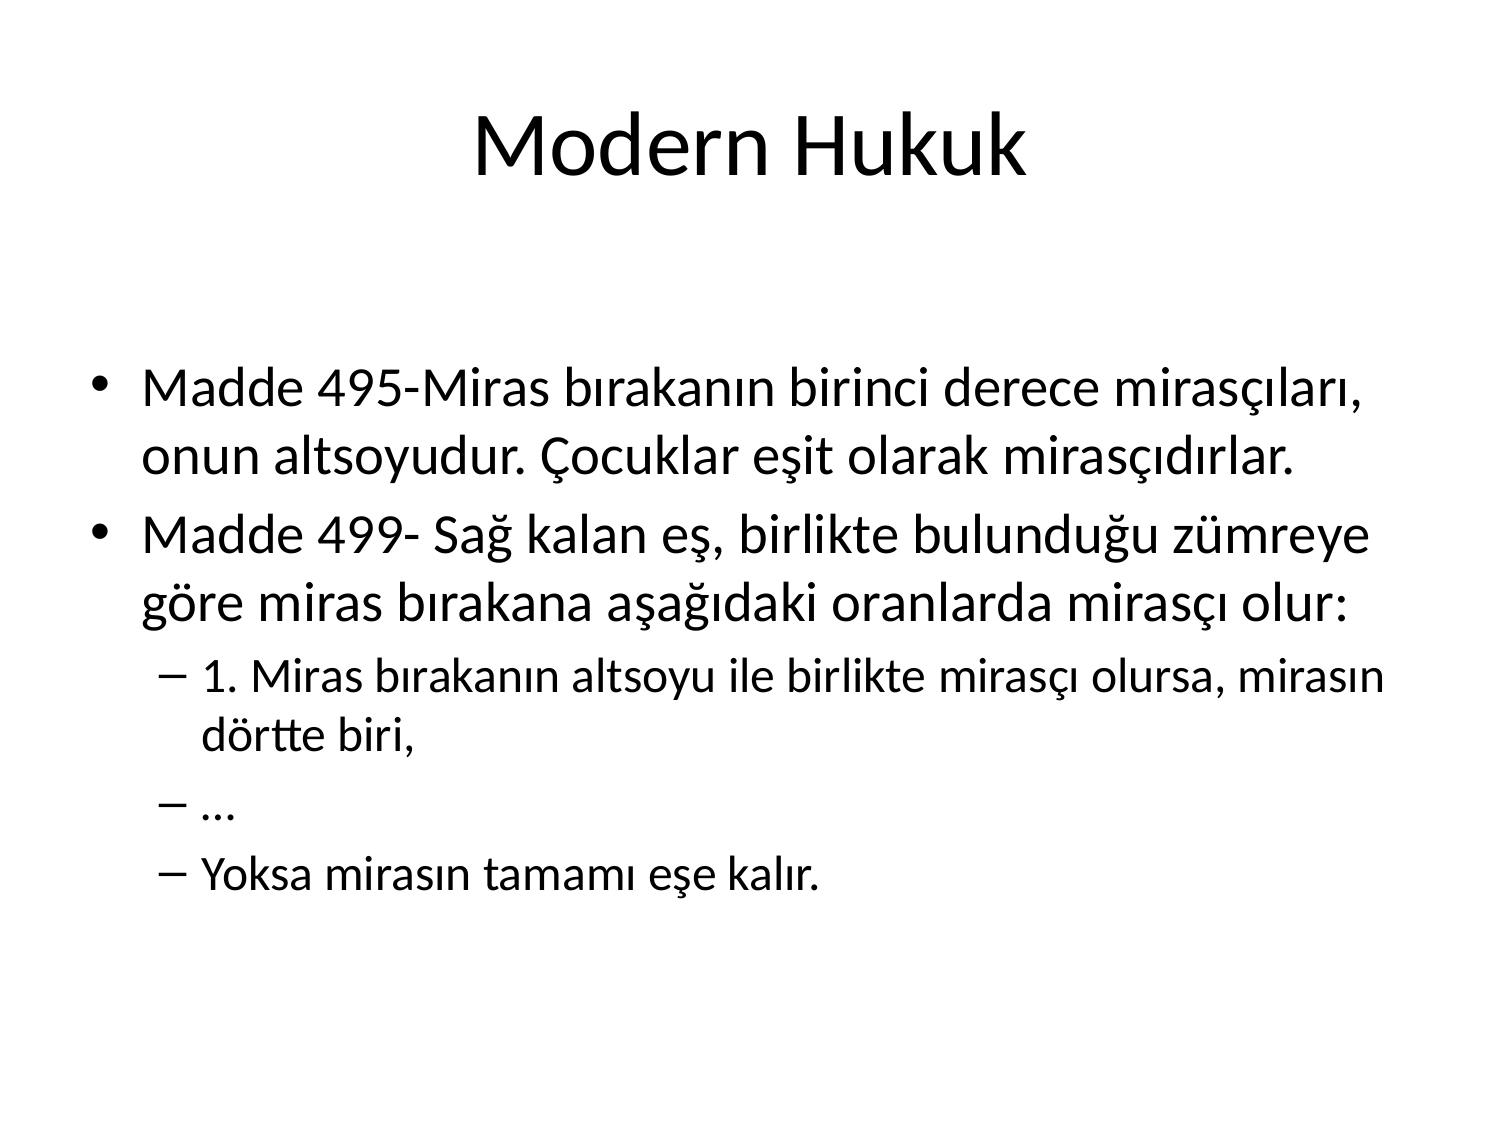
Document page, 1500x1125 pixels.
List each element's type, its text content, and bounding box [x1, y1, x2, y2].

list Madde 495-Miras bırakanın birinci derece mirasçıları, onun altsoyudur. Çocuklar eşit olarak mirasçıdırlar. Madde 499- Sağ kalan eş, birlikte bulunduğu zümreye göre miras bırakana aşağıdaki oranlarda mirasçı olur: 1. Miras bırakanın altsoyu ile birlikte mirasçı olursa, mirasın dörtte biri, … Yoksa mirasın tamamı eşe kalır. [75, 262, 1425, 1005]
title Modern Hukuk [75, 45, 1425, 233]
